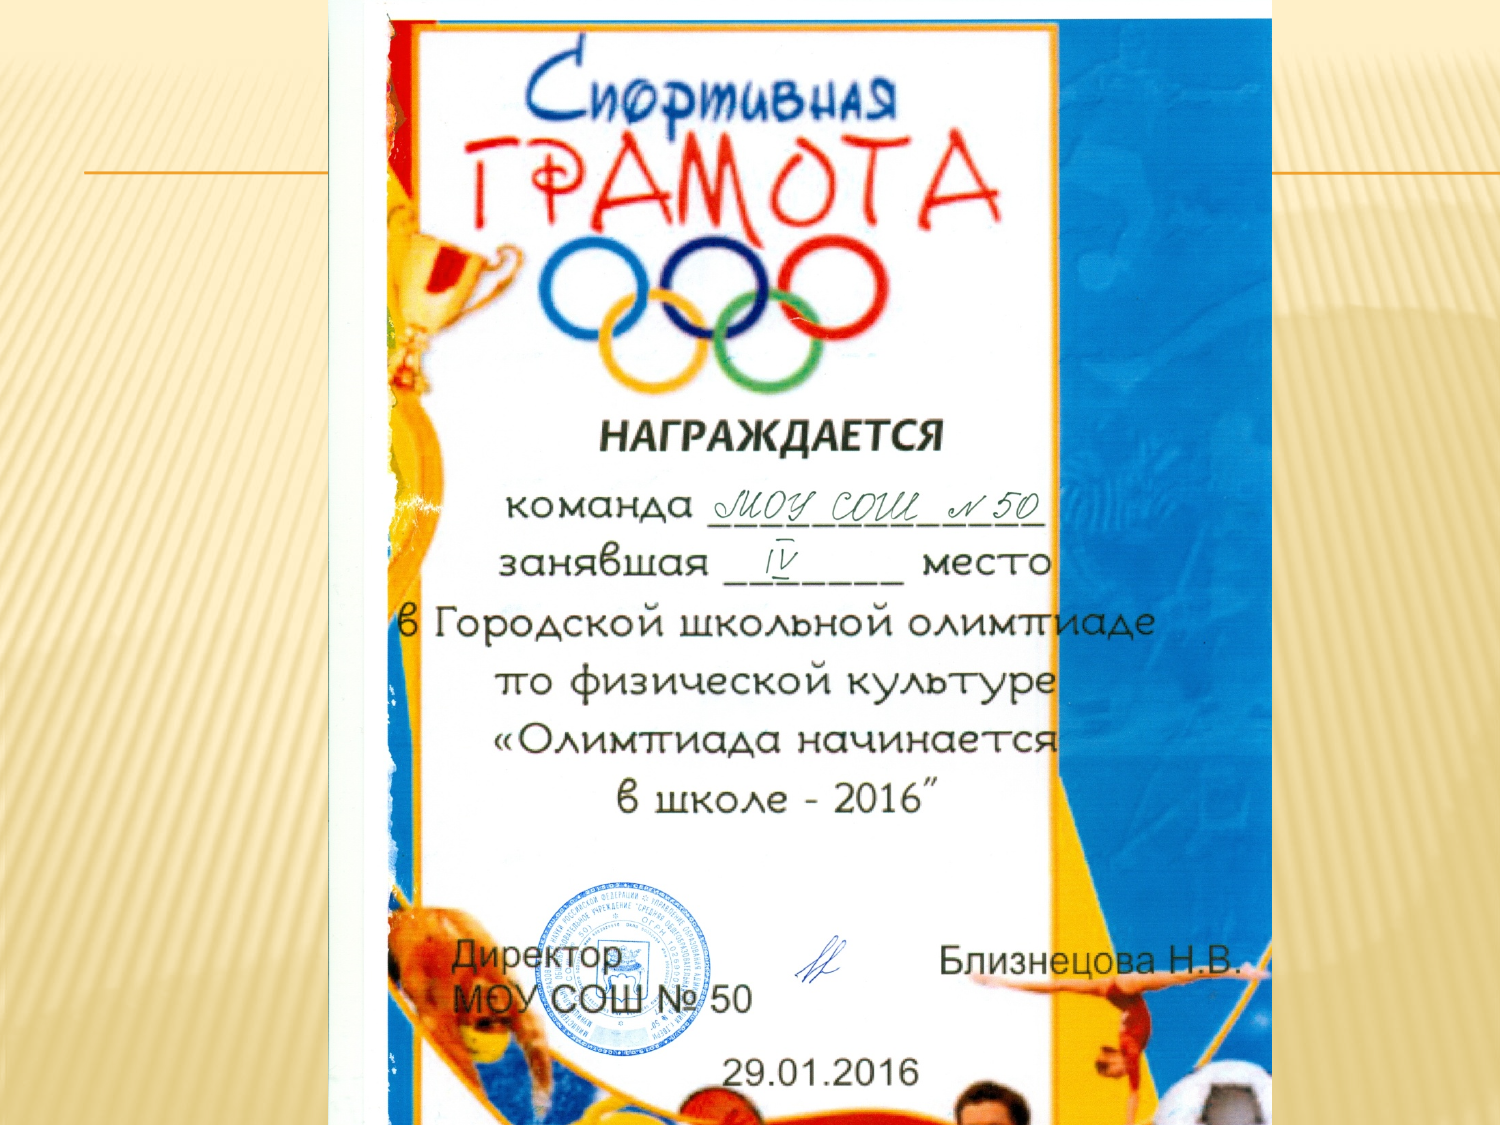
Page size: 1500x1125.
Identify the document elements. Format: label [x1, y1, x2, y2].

list [327, 0, 1272, 1125]
